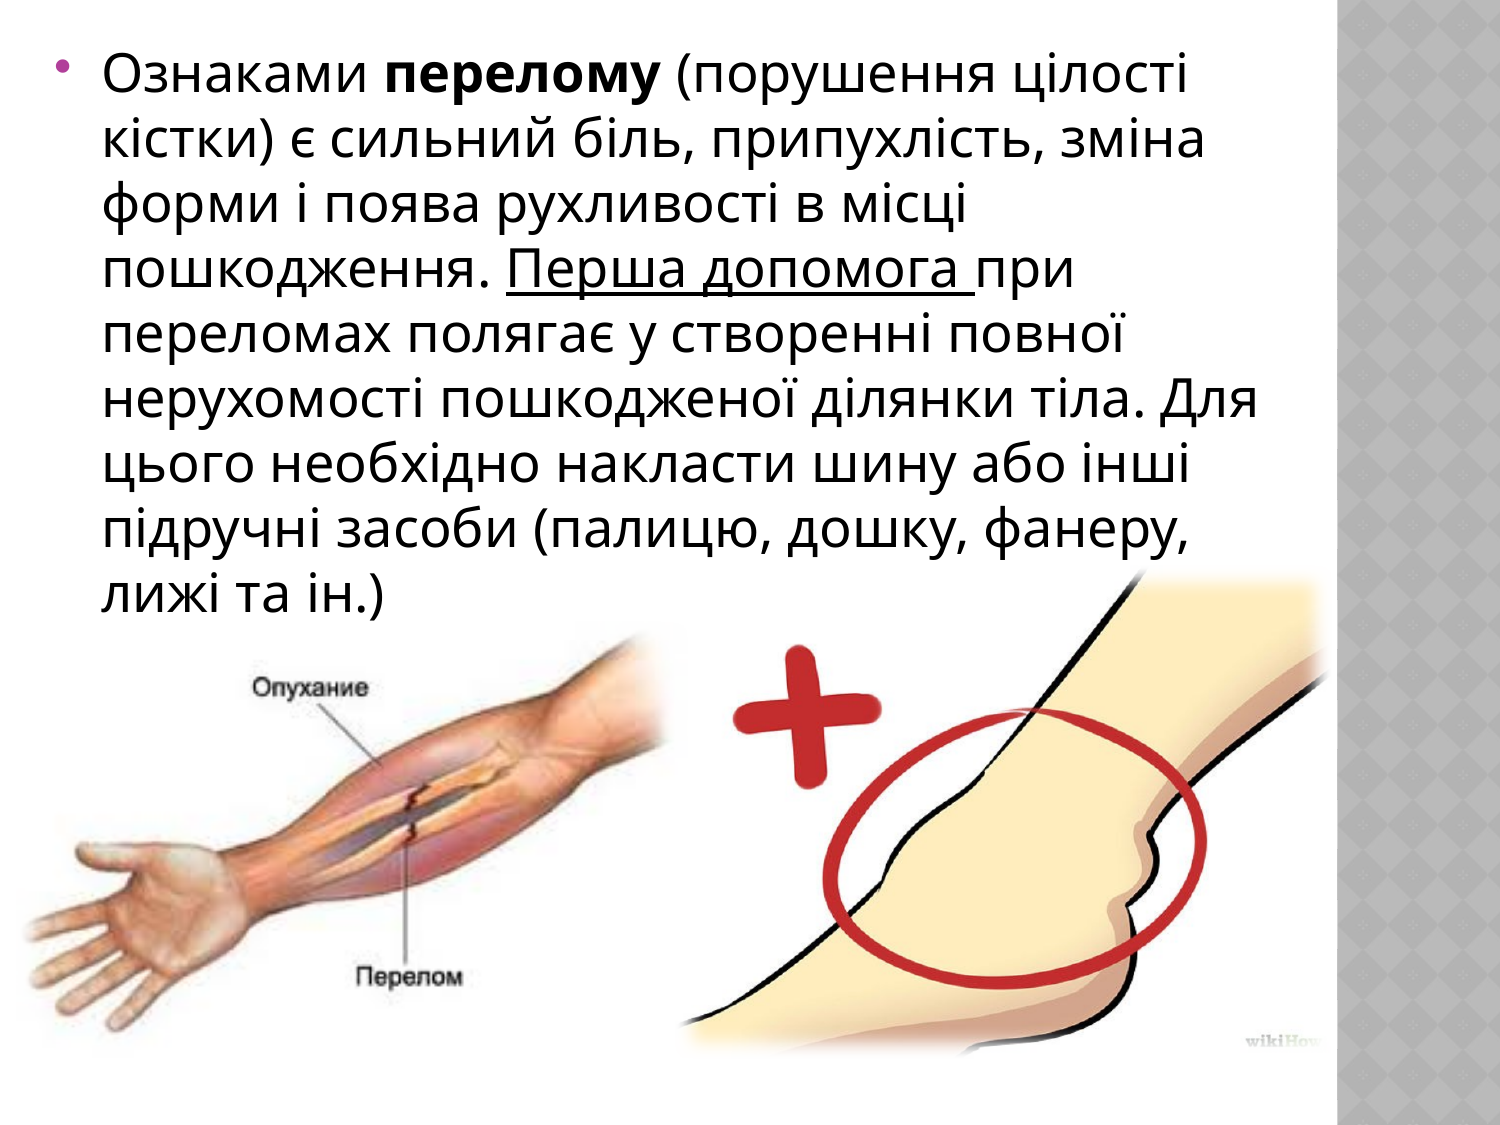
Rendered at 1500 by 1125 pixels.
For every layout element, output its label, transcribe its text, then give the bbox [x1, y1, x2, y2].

picture [16, 565, 1333, 1059]
list Ознаками перелому (порушення цілості кістки) є сильний біль, припухлість, зміна форми і поява рухливості в місці пошкодження. Перша допомога при переломах полягає у створенні повної нерухомості пошкодженої ділянки тіла. Для цього необхідно накласти шину або інші підручні засоби (палицю, дошку, фанеру, лижі та ін.) [41, 30, 1306, 619]
